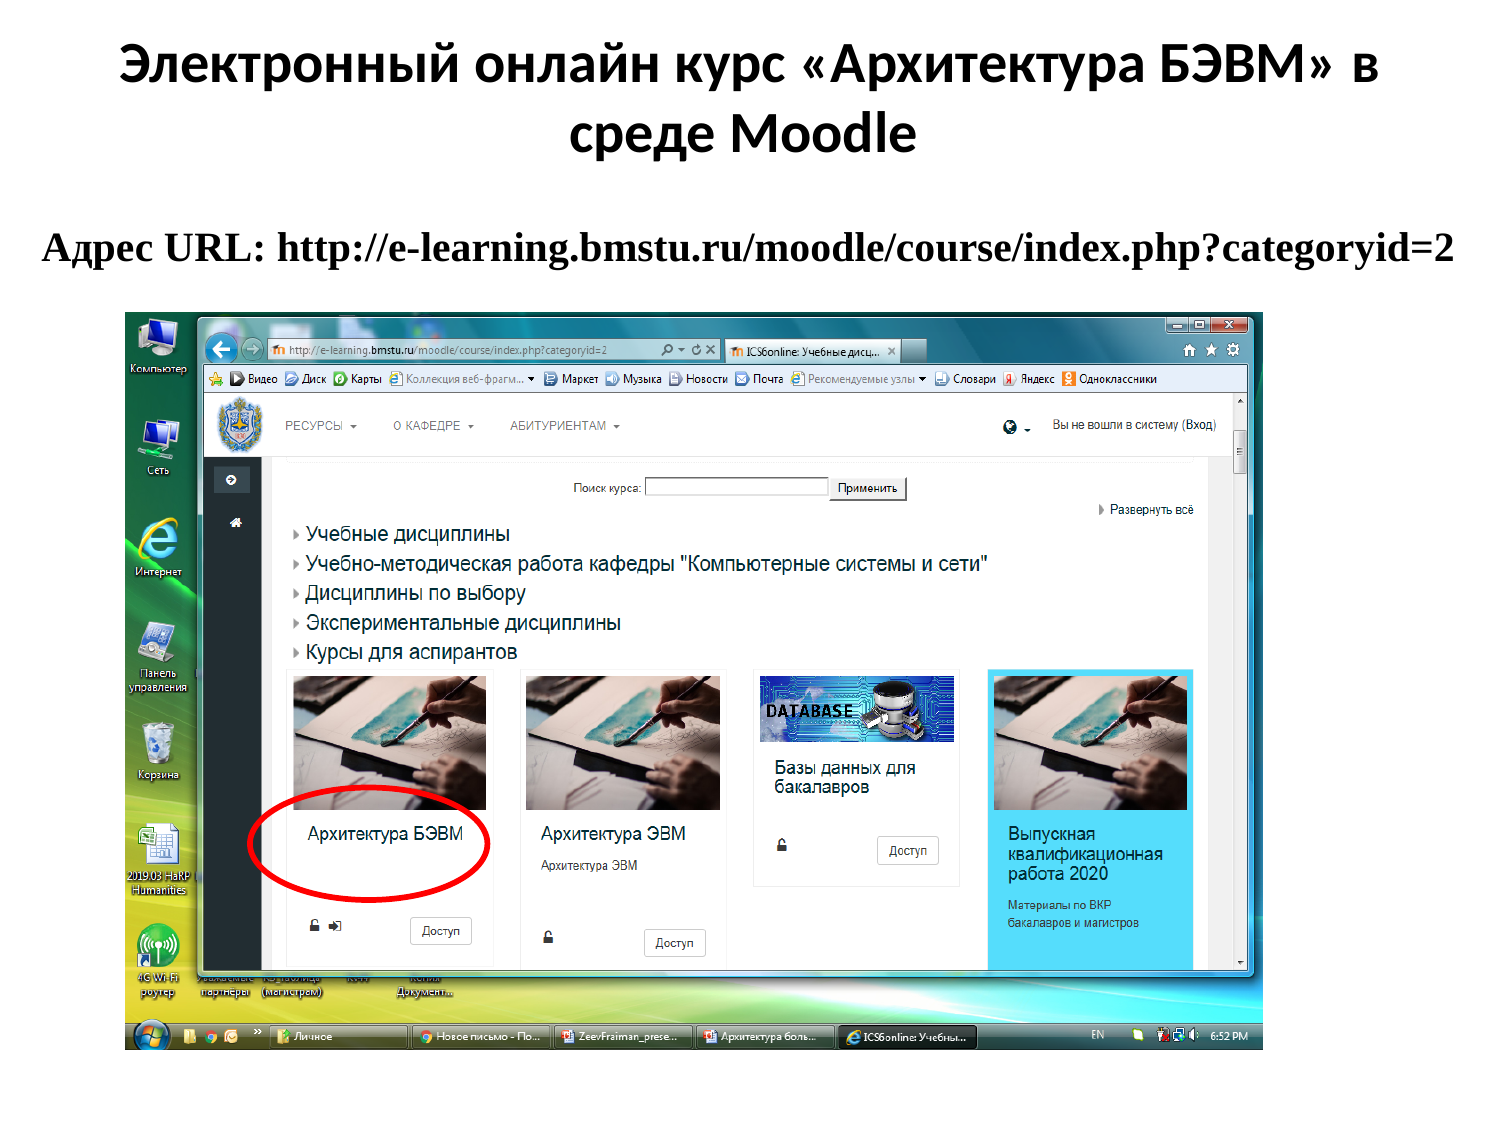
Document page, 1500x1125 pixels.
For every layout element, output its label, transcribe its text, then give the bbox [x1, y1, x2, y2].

text_box Адрес URL: http://e-learning.bmstu.ru/moodle/course/index.php?categoryid=2 [26, 212, 1471, 278]
picture [124, 312, 1263, 1051]
title Электронный онлайн курс «Архитектура БЭВМ» в среде Moodle [75, 0, 1425, 188]
